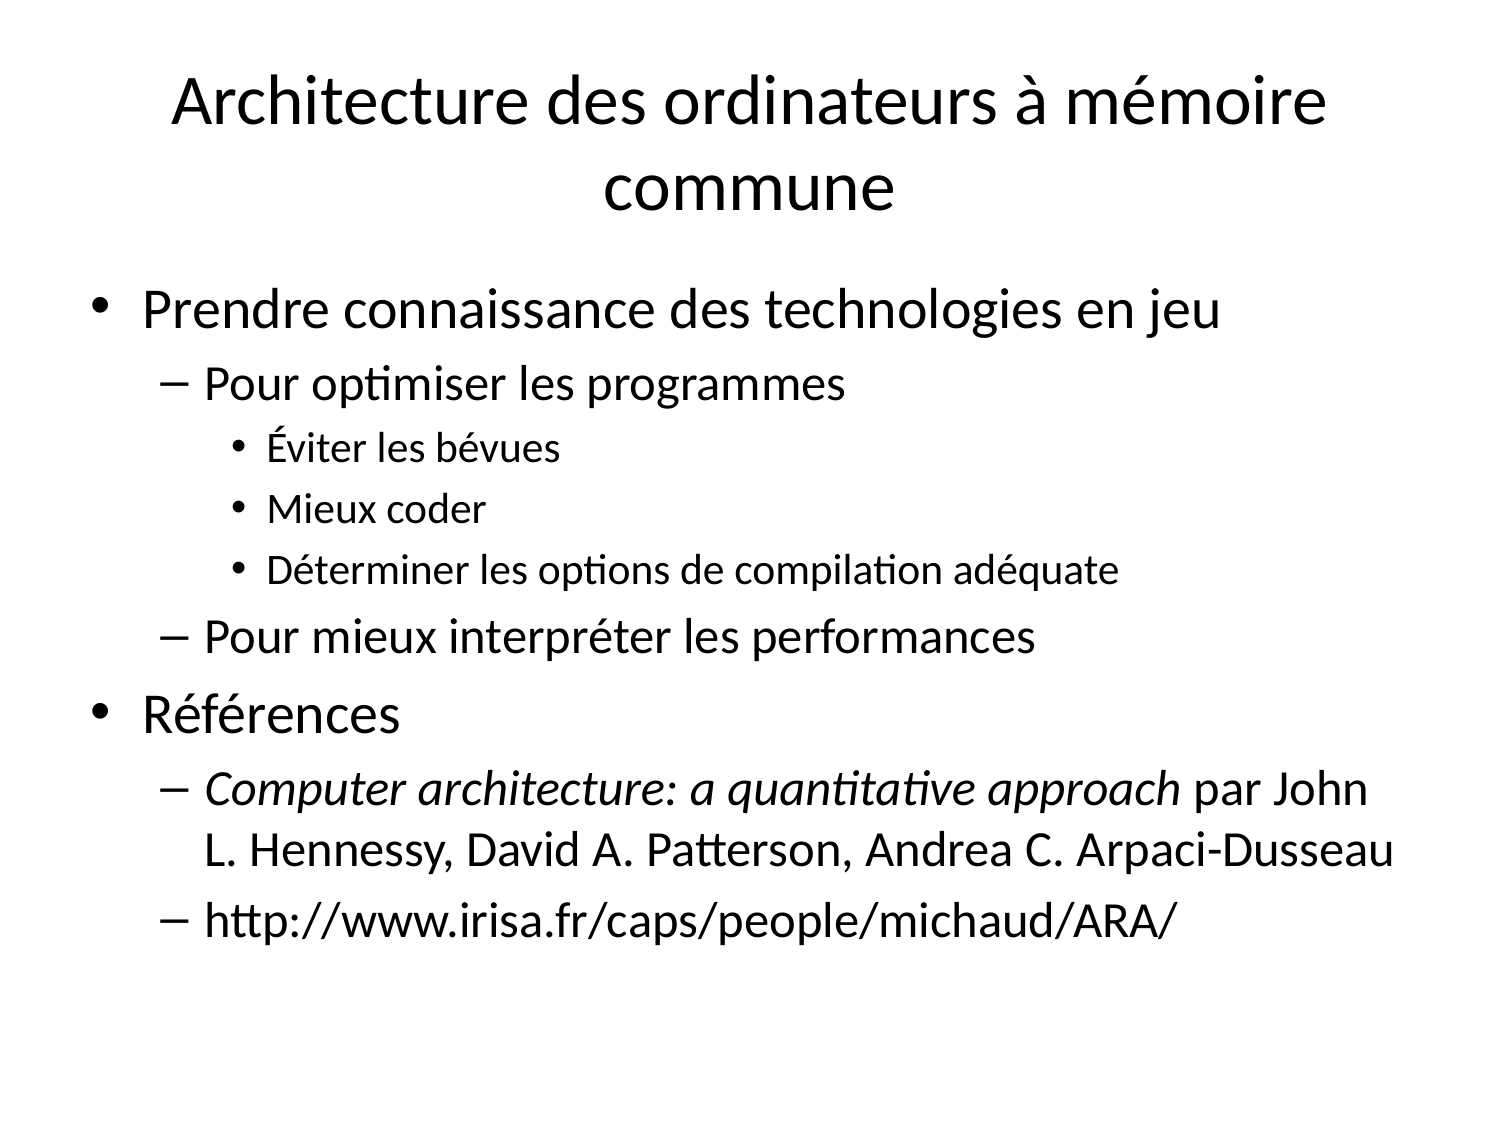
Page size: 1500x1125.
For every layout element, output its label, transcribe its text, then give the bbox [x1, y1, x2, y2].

title Architecture des ordinateurs à mémoire commune [75, 45, 1425, 233]
list Prendre connaissance des technologies en jeu Pour optimiser les programmes Éviter les bévues Mieux coder Déterminer les options de compilation adéquate Pour mieux interpréter les performances Références Computer architecture: a quantitative approach par John L. Hennessy, David A. Patterson, Andrea C. Arpaci-Dusseau http://www.irisa.fr/caps/people/michaud/ARA/ [75, 262, 1425, 1005]
